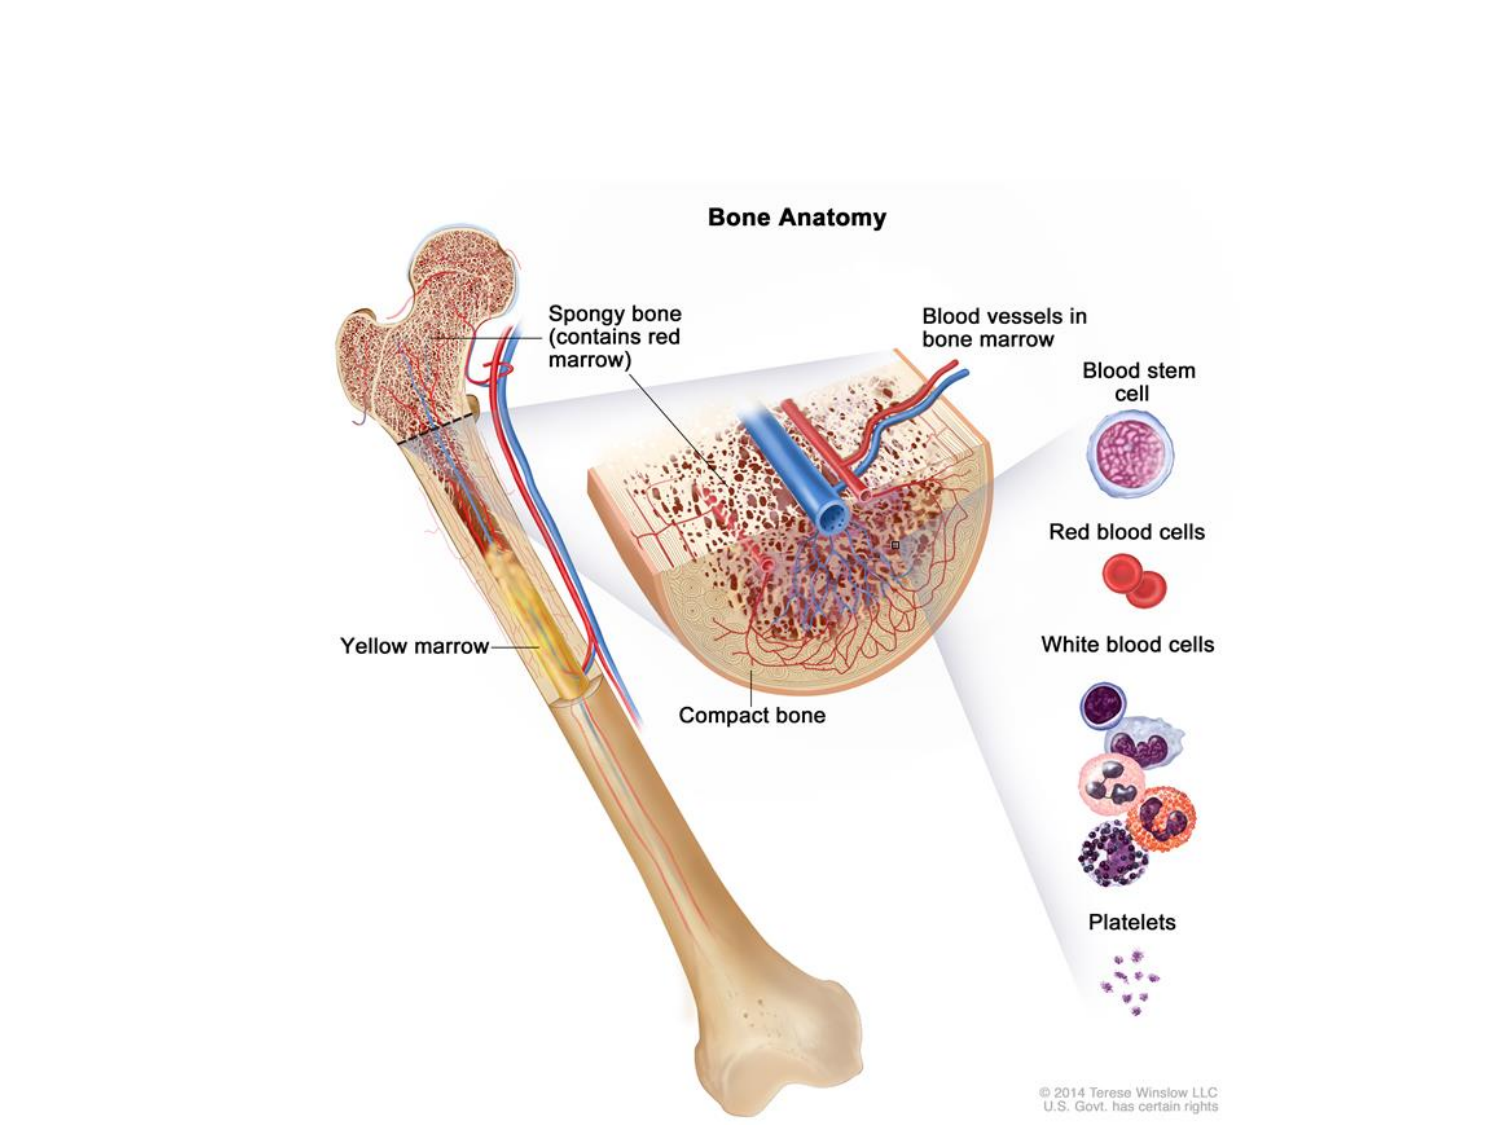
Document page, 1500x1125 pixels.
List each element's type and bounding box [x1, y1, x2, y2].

picture [268, 179, 1240, 1125]
